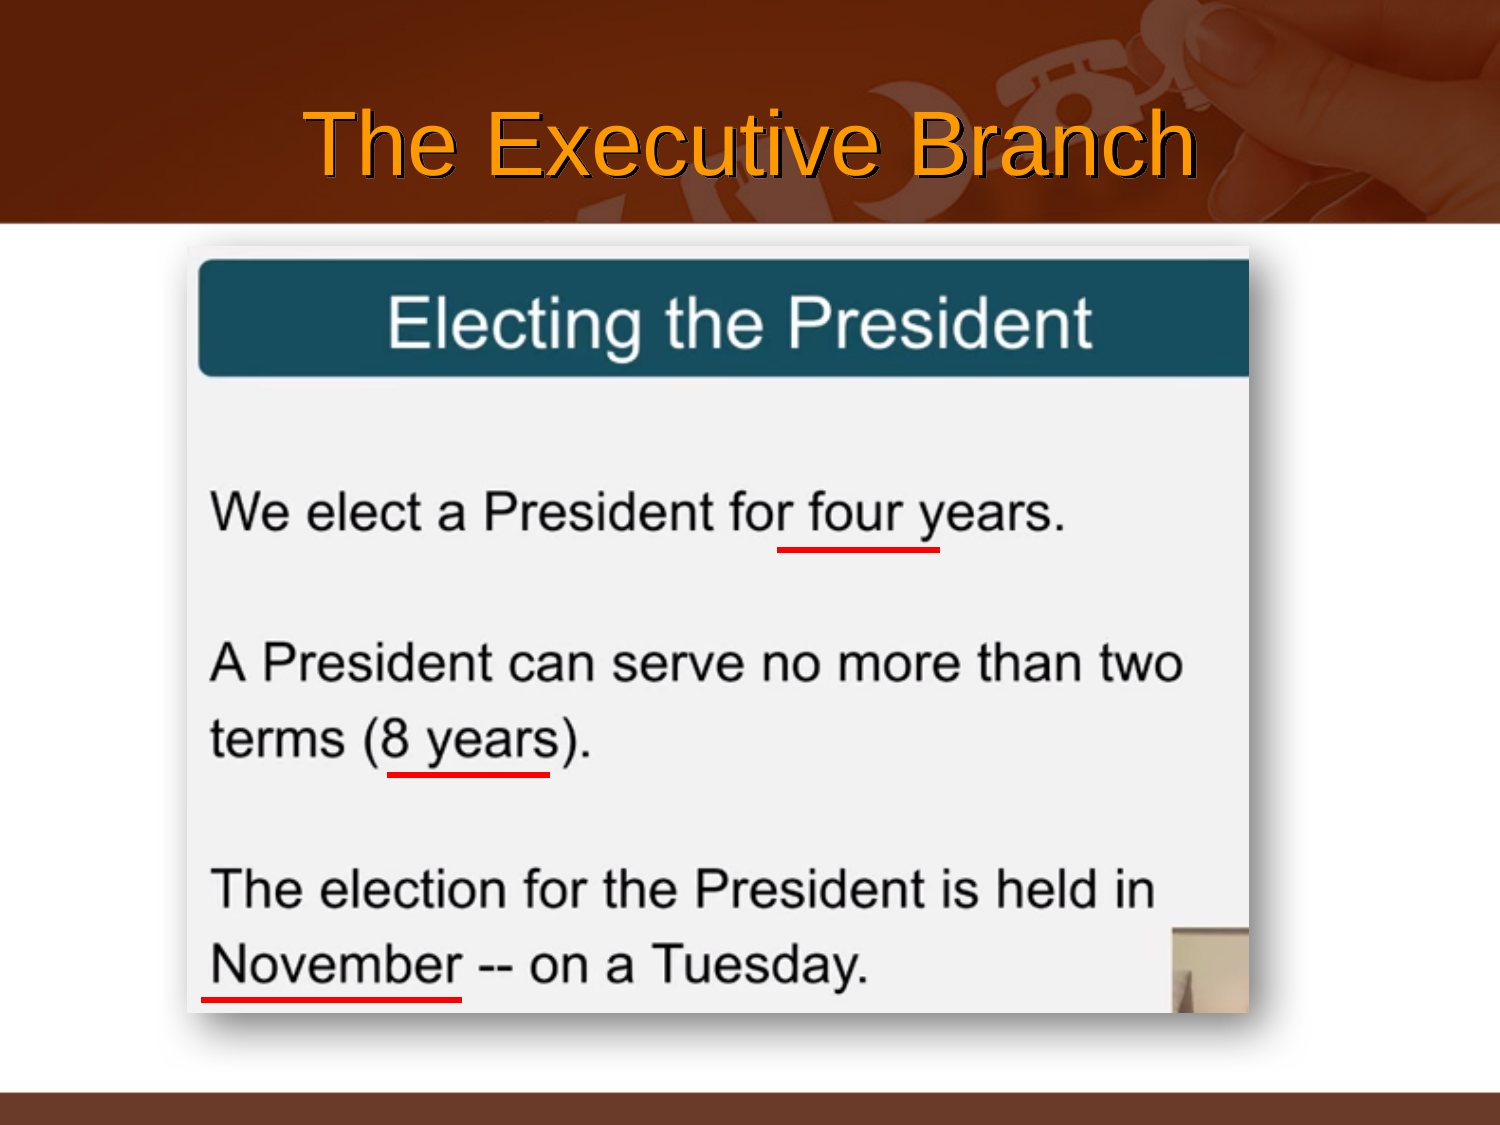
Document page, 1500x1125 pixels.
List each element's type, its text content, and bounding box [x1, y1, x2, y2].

title The Executive Branch [75, 45, 1425, 233]
picture [0, 0, 1500, 1125]
